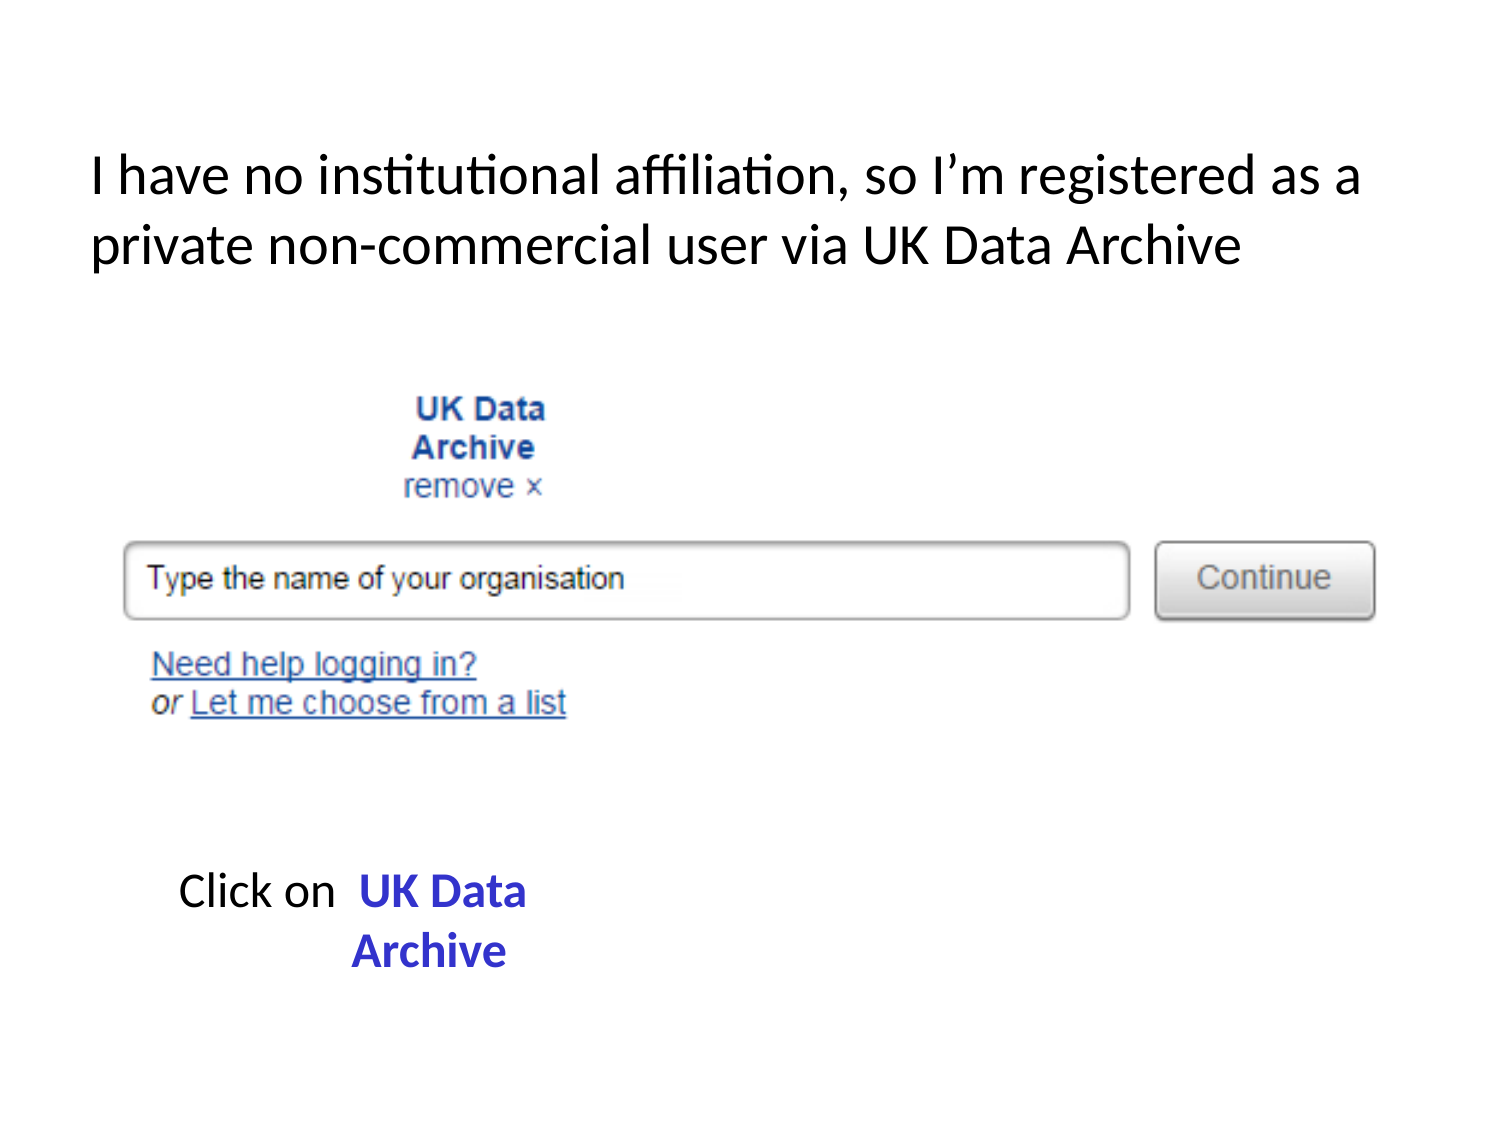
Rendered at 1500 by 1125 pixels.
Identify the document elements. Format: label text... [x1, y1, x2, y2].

picture [112, 349, 1410, 776]
text_box Click on UK Data Archive [164, 849, 543, 985]
title I have no institutional affiliation, so I’m registered as a private non-commercial user via UK Data Archive [75, 112, 1425, 300]
